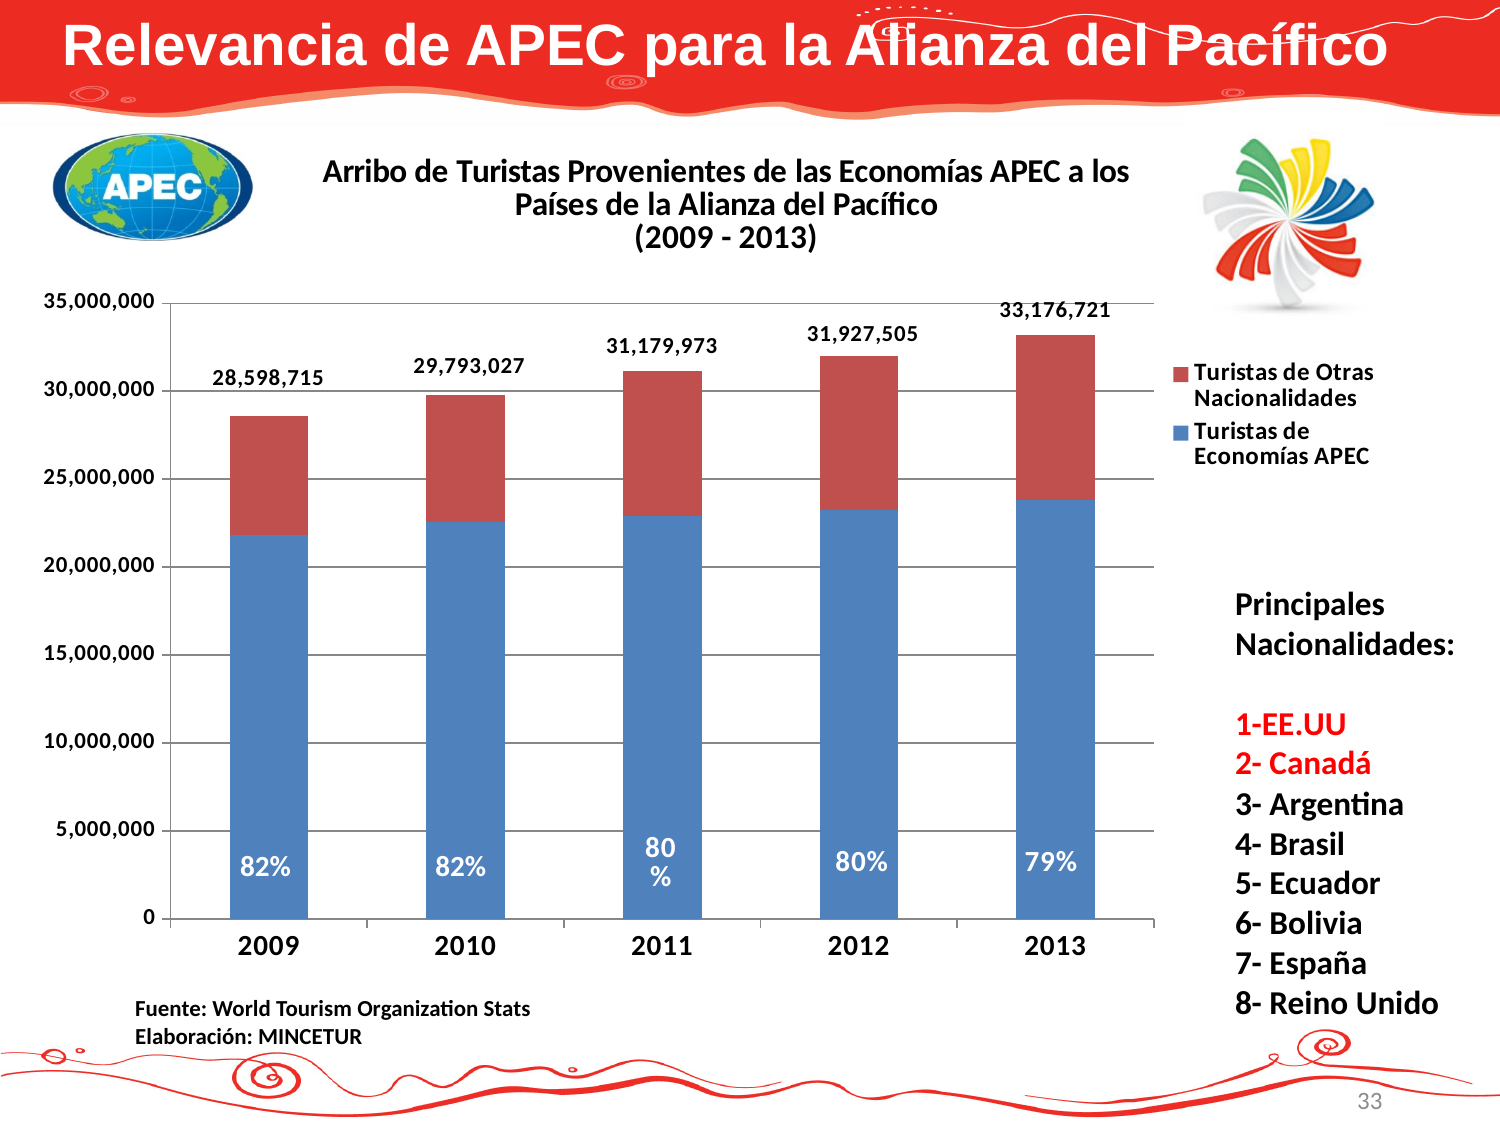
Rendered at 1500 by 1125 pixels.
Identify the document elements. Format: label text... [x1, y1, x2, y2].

picture [50, 129, 256, 241]
picture [0, 0, 1500, 334]
text_box Principales Nacionalidades: 1-EE.UU 2- Canadá 3- Argentina 4- Brasil 5- Ecuador 6- Bolivia 7- España 8- Reino Unido [1220, 574, 1500, 1022]
chart [29, 129, 1391, 987]
text_box Fuente: World Tourism Organization Stats Elaboración: MINCETUR [0, 986, 644, 1022]
picture [0, 1023, 1500, 1125]
